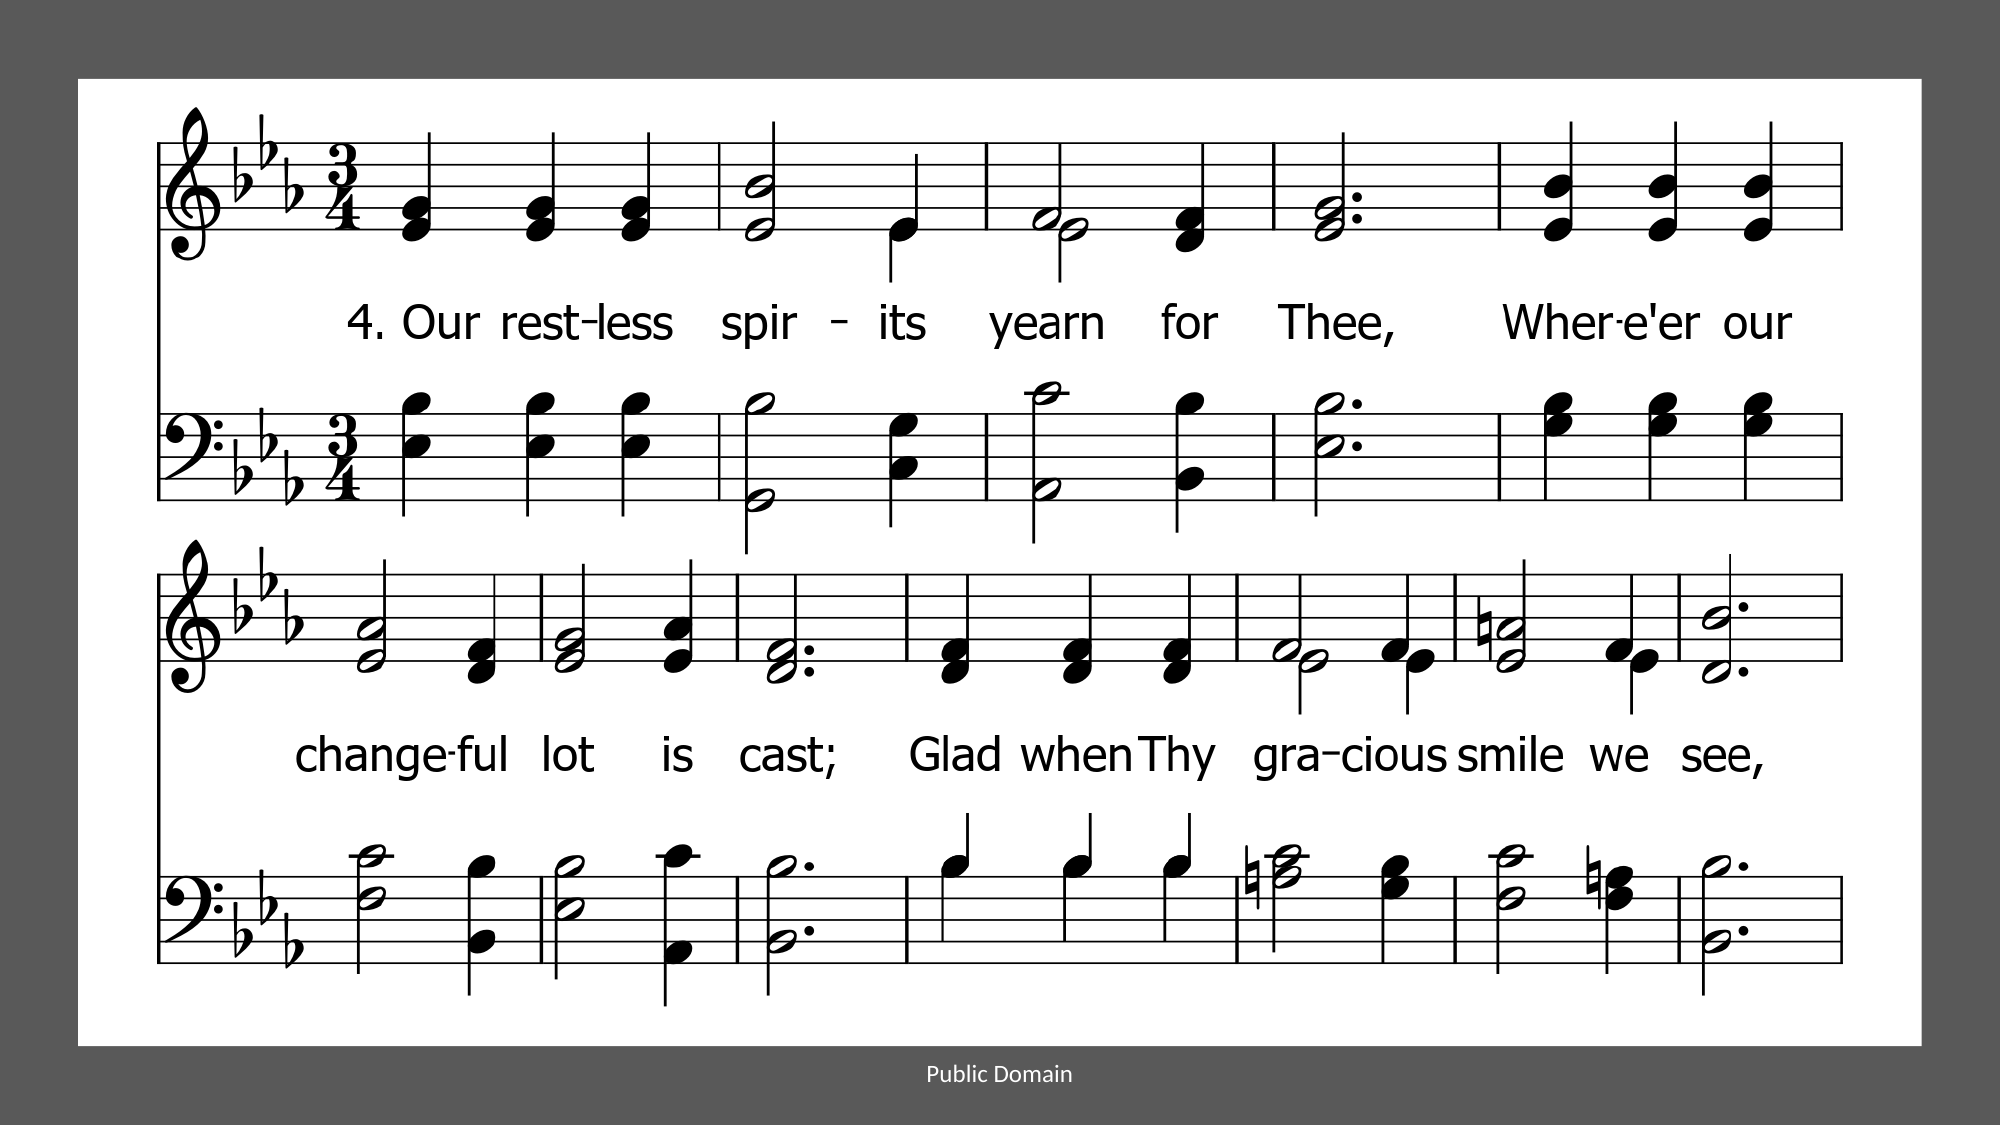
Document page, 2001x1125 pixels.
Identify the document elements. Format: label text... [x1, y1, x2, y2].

footer Public Domain [662, 1042, 1338, 1103]
text_box [77, 78, 1923, 1047]
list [157, 105, 1843, 1020]
text_box [0, 0, 2000, 1125]
